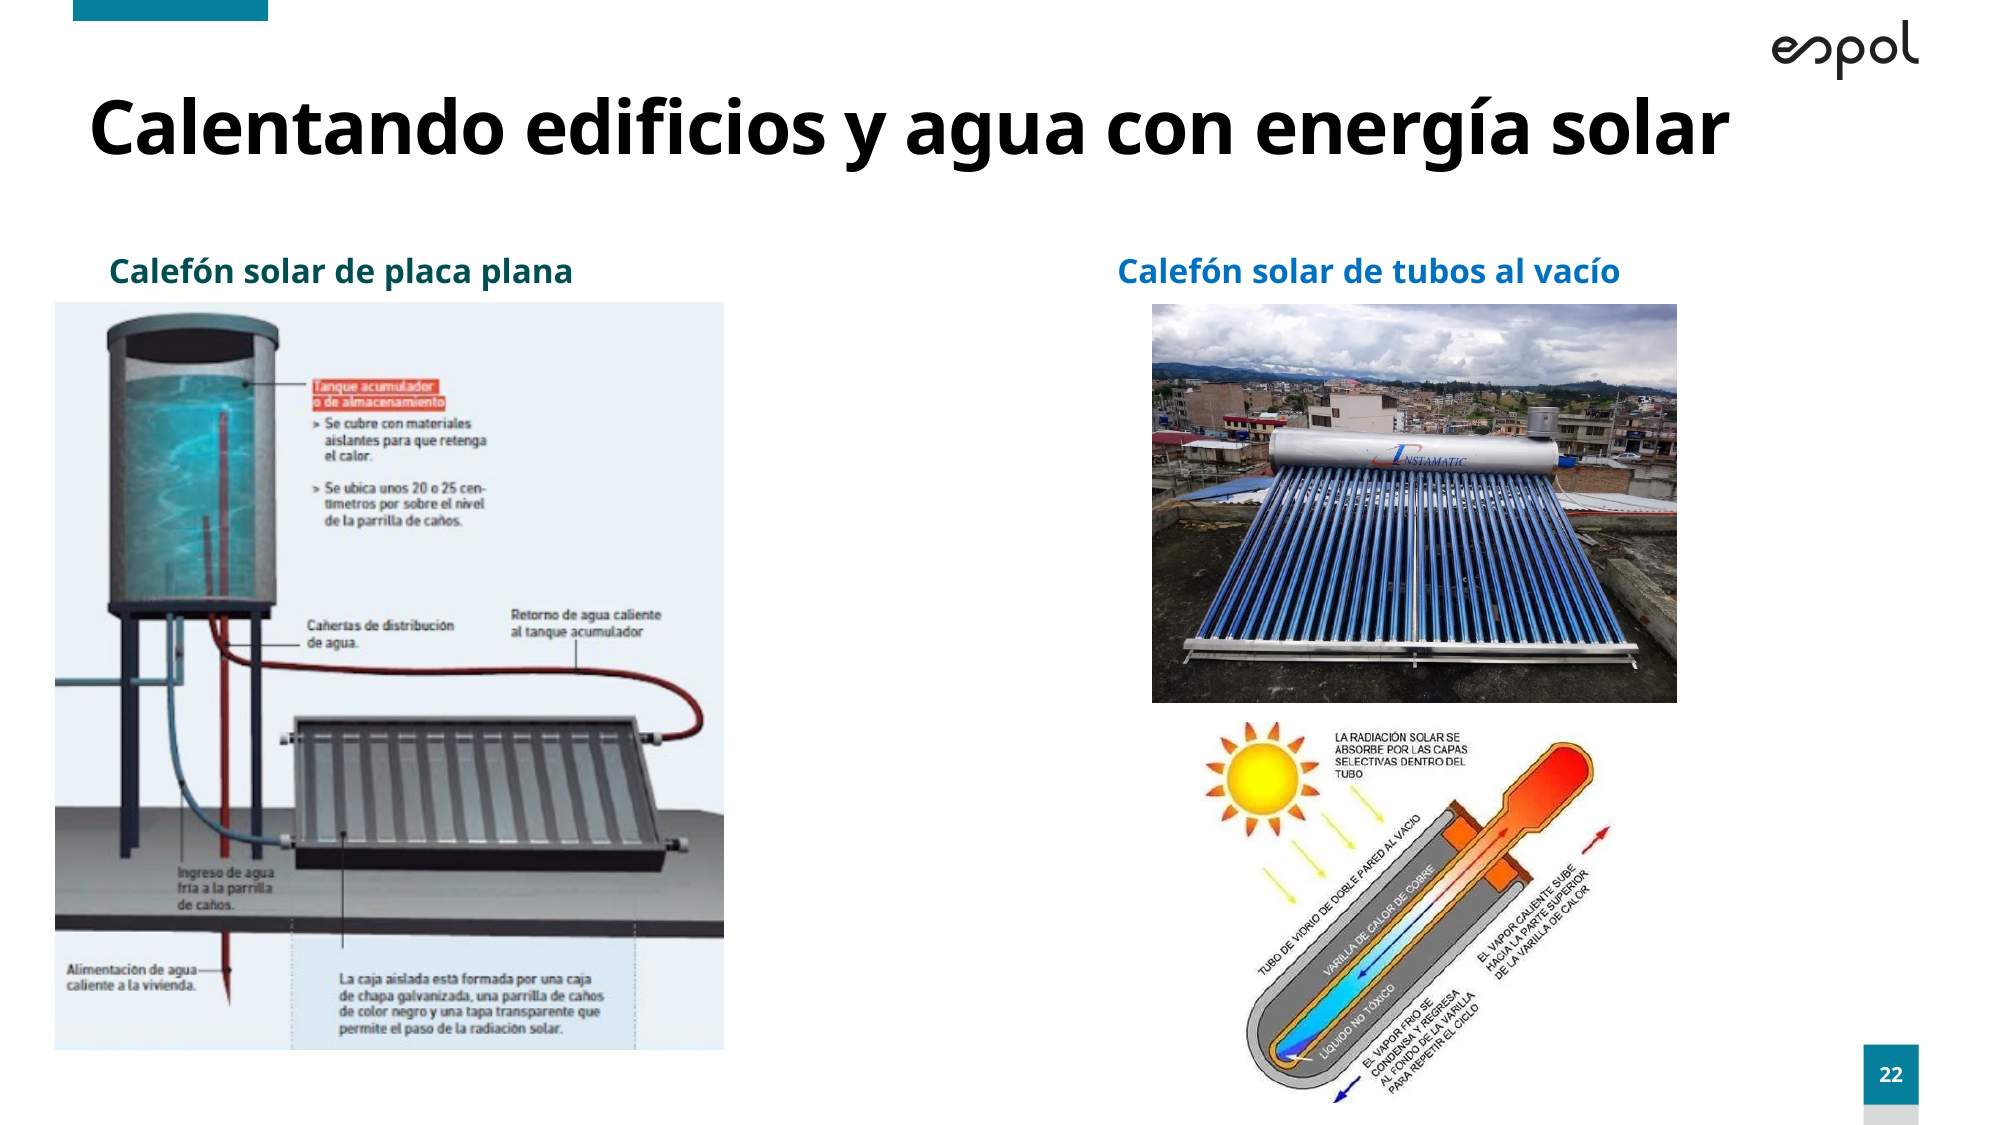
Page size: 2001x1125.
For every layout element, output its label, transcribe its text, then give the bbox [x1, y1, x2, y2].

picture [1152, 304, 1677, 703]
title Calentando edificios y agua con energía solar [73, 82, 1907, 179]
list Calefón solar de placa plana [93, 247, 898, 303]
picture [55, 302, 724, 1050]
picture [1180, 722, 1635, 1103]
picture [1772, 20, 1919, 80]
list Calefón solar de tubos al vacío [1102, 247, 1907, 303]
